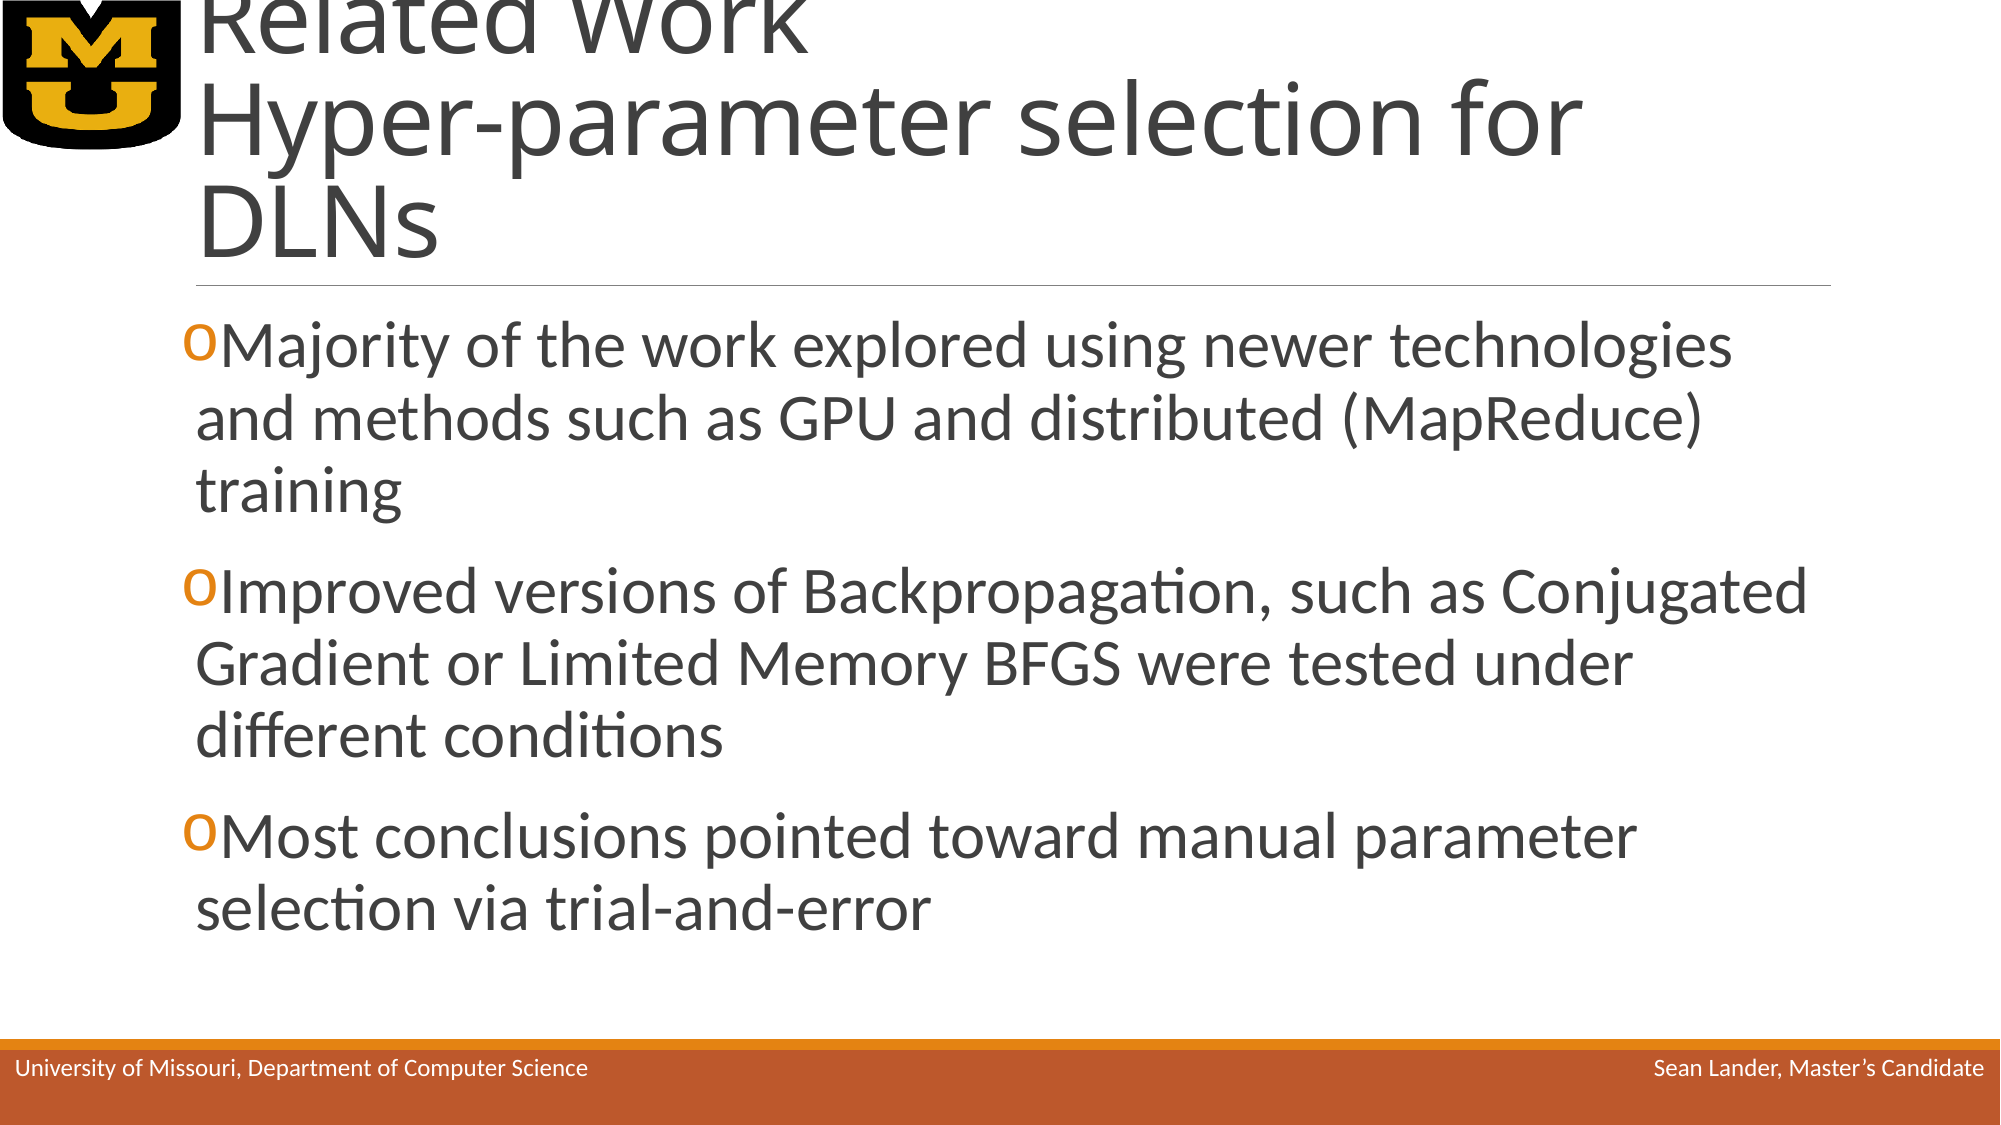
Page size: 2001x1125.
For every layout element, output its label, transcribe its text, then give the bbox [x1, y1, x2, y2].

picture [0, 0, 182, 150]
title Related Work Hyper-parameter selection for DLNs [180, 47, 1830, 285]
list Majority of the work explored using newer technologies and methods such as GPU and distributed (MapReduce) training Improved versions of Backpropagation, such as Conjugated Gradient or Limited Memory BFGS were tested under different conditions Most conclusions pointed toward manual parameter selection via trial-and-error [180, 302, 1830, 963]
